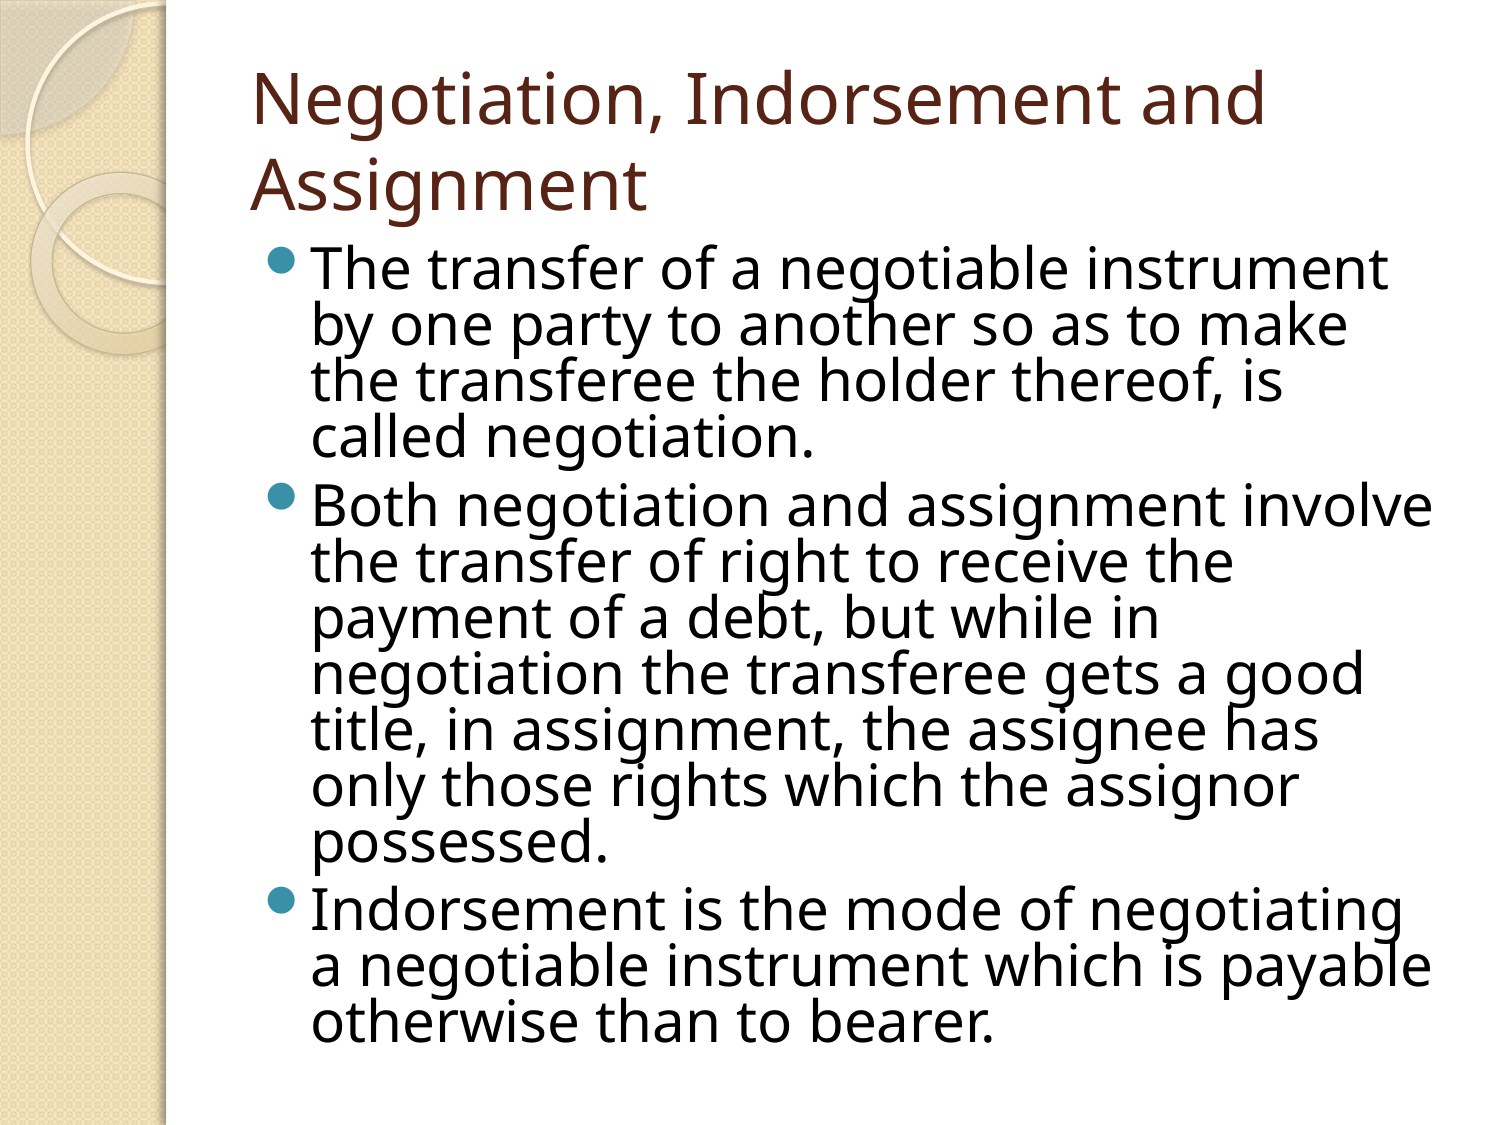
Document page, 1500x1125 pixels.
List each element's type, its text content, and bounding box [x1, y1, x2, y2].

title Negotiation, Indorsement and Assignment [235, 45, 1466, 233]
list The transfer of a negotiable instrument by one party to another so as to make the transferee the holder thereof, is called negotiation. Both negotiation and assignment involve the transfer of right to receive the payment of a debt, but while in negotiation the transferee gets a good title, in assignment, the assignee has only those rights which the assignor possessed. Indorsement is the mode of negotiating a negotiable instrument which is payable otherwise than to bearer. [235, 237, 1466, 1026]
